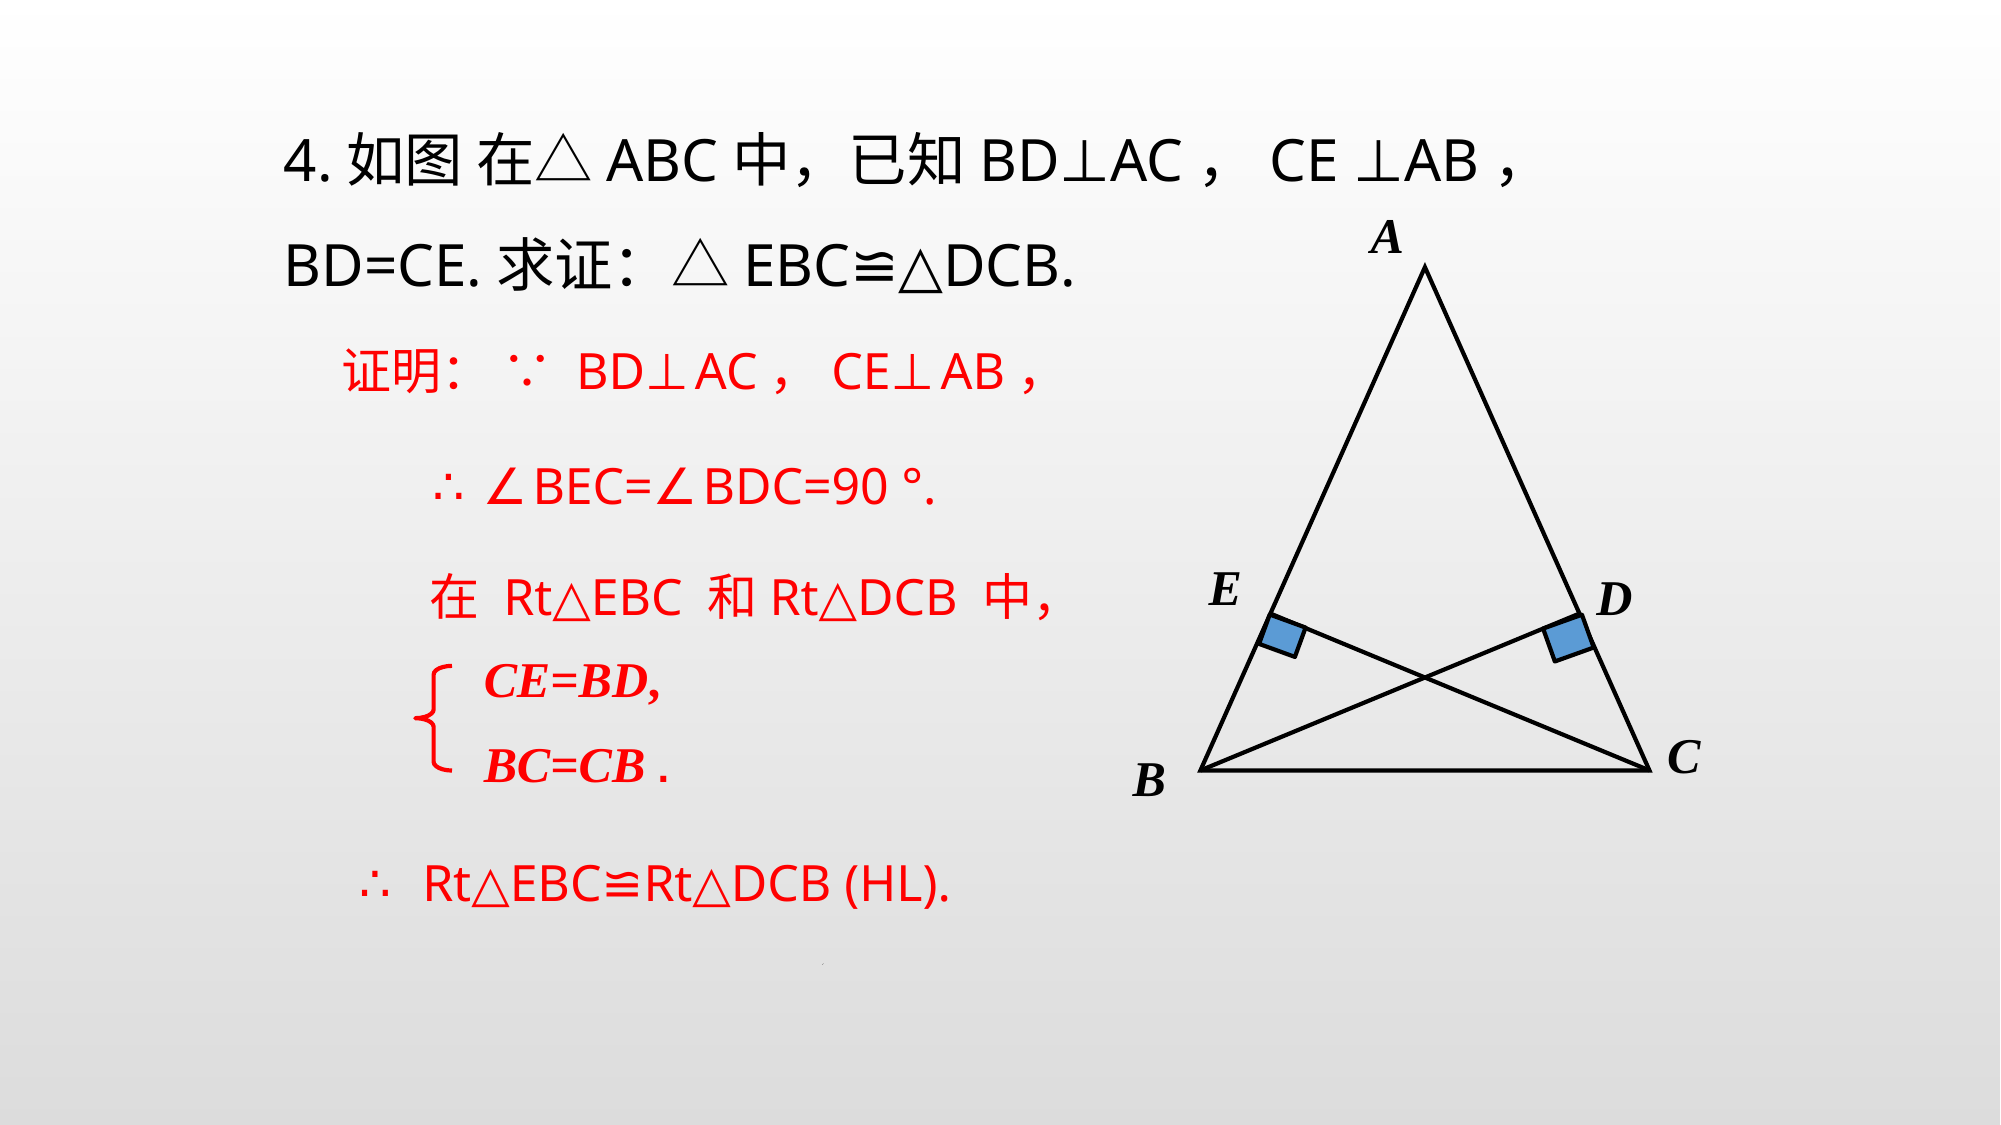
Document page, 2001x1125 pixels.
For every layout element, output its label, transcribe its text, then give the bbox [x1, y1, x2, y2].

text_box 在 Rt△EBC 和Rt△DCB 中， [415, 557, 1117, 633]
text_box 证明： ∵ BD⊥AC，CE⊥AB， ∴∠BEC=∠BDC=90 °. [326, 302, 1107, 523]
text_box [406, 640, 1356, 807]
text_box 4.如图 在△ABC中，已知BD⊥AC，CE ⊥AB，BD=CE.求证：△EBC≌△DCB. [269, 80, 1581, 305]
text_box ∴ Rt△EBC≌Rt△DCB (HL). [344, 814, 1219, 920]
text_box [1117, 196, 1756, 815]
